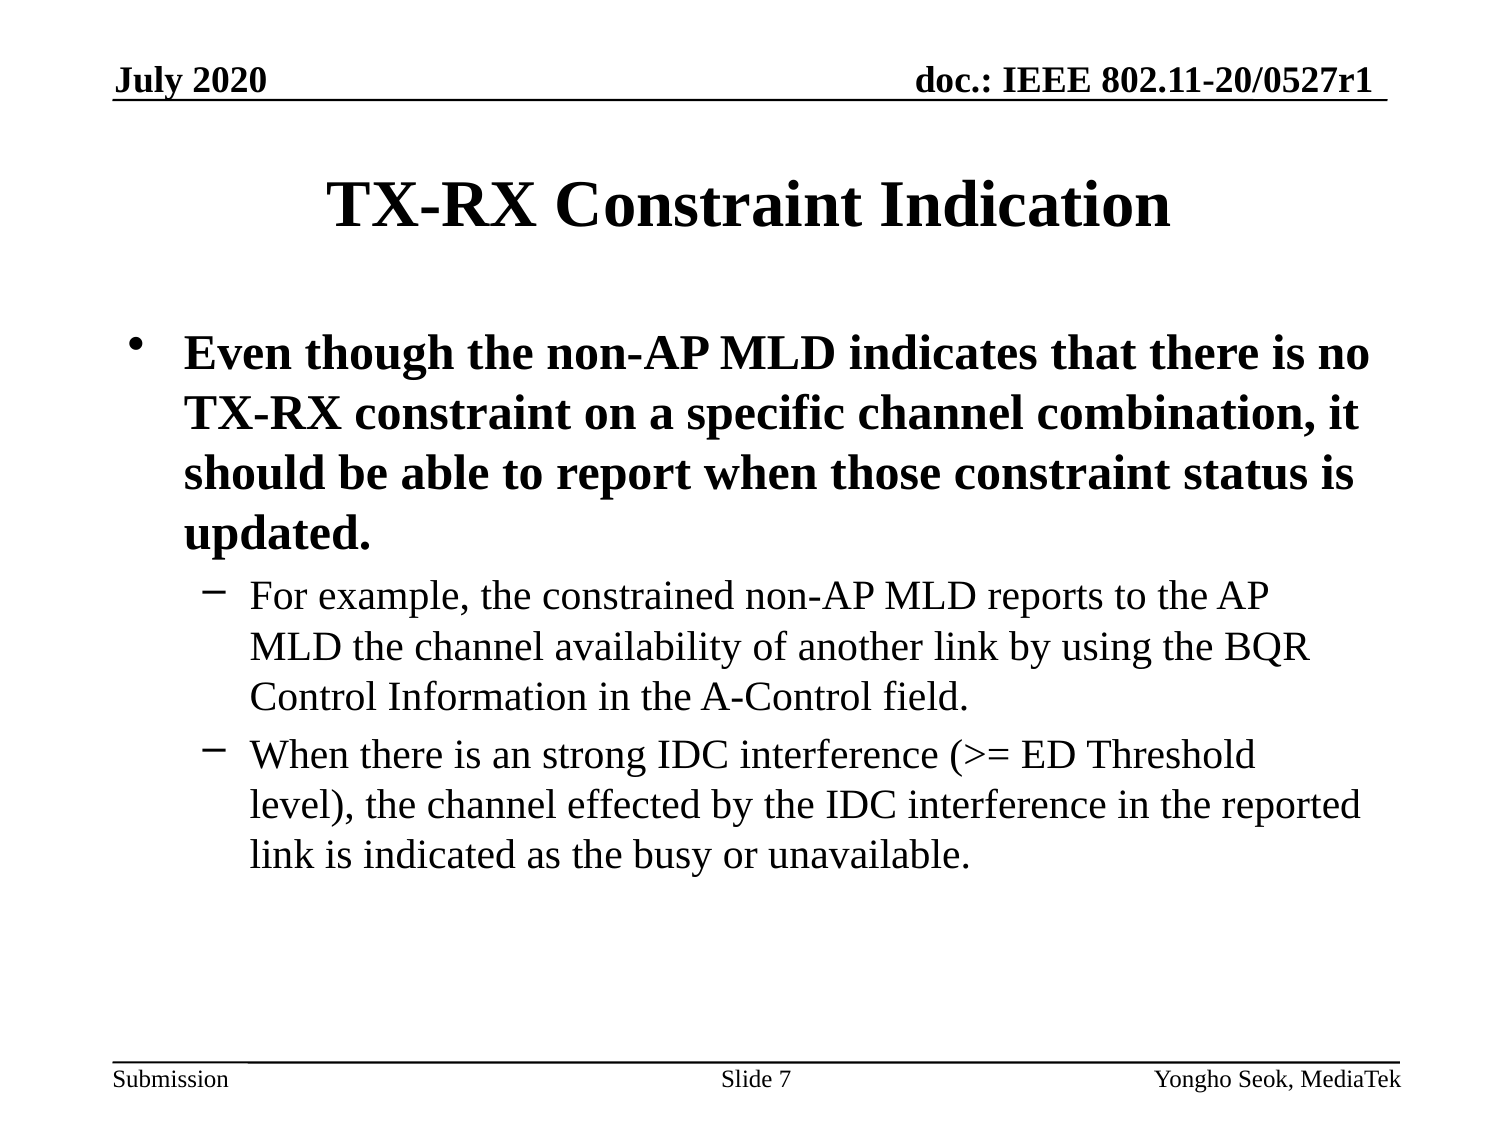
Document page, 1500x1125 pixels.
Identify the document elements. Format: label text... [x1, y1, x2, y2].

slide_number Slide 7 [712, 1061, 800, 1093]
title TX-RX Constraint Indication [0, 112, 1500, 288]
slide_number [114, 54, 270, 101]
footer Yongho Seok, MediaTek [1150, 1061, 1402, 1093]
list Even though the non-AP MLD indicates that there is no TX-RX constraint on a specific channel combination, it should be able to report when those constraint status is updated. For example, the constrained non-AP MLD reports to the AP MLD the channel availability of another link by using the BQR Control Information in the A-Control field. When there is an strong IDC interference (>= ED Threshold level), the channel effected by the IDC interference in the reported link is indicated as the busy or unavailable. [112, 312, 1388, 988]
